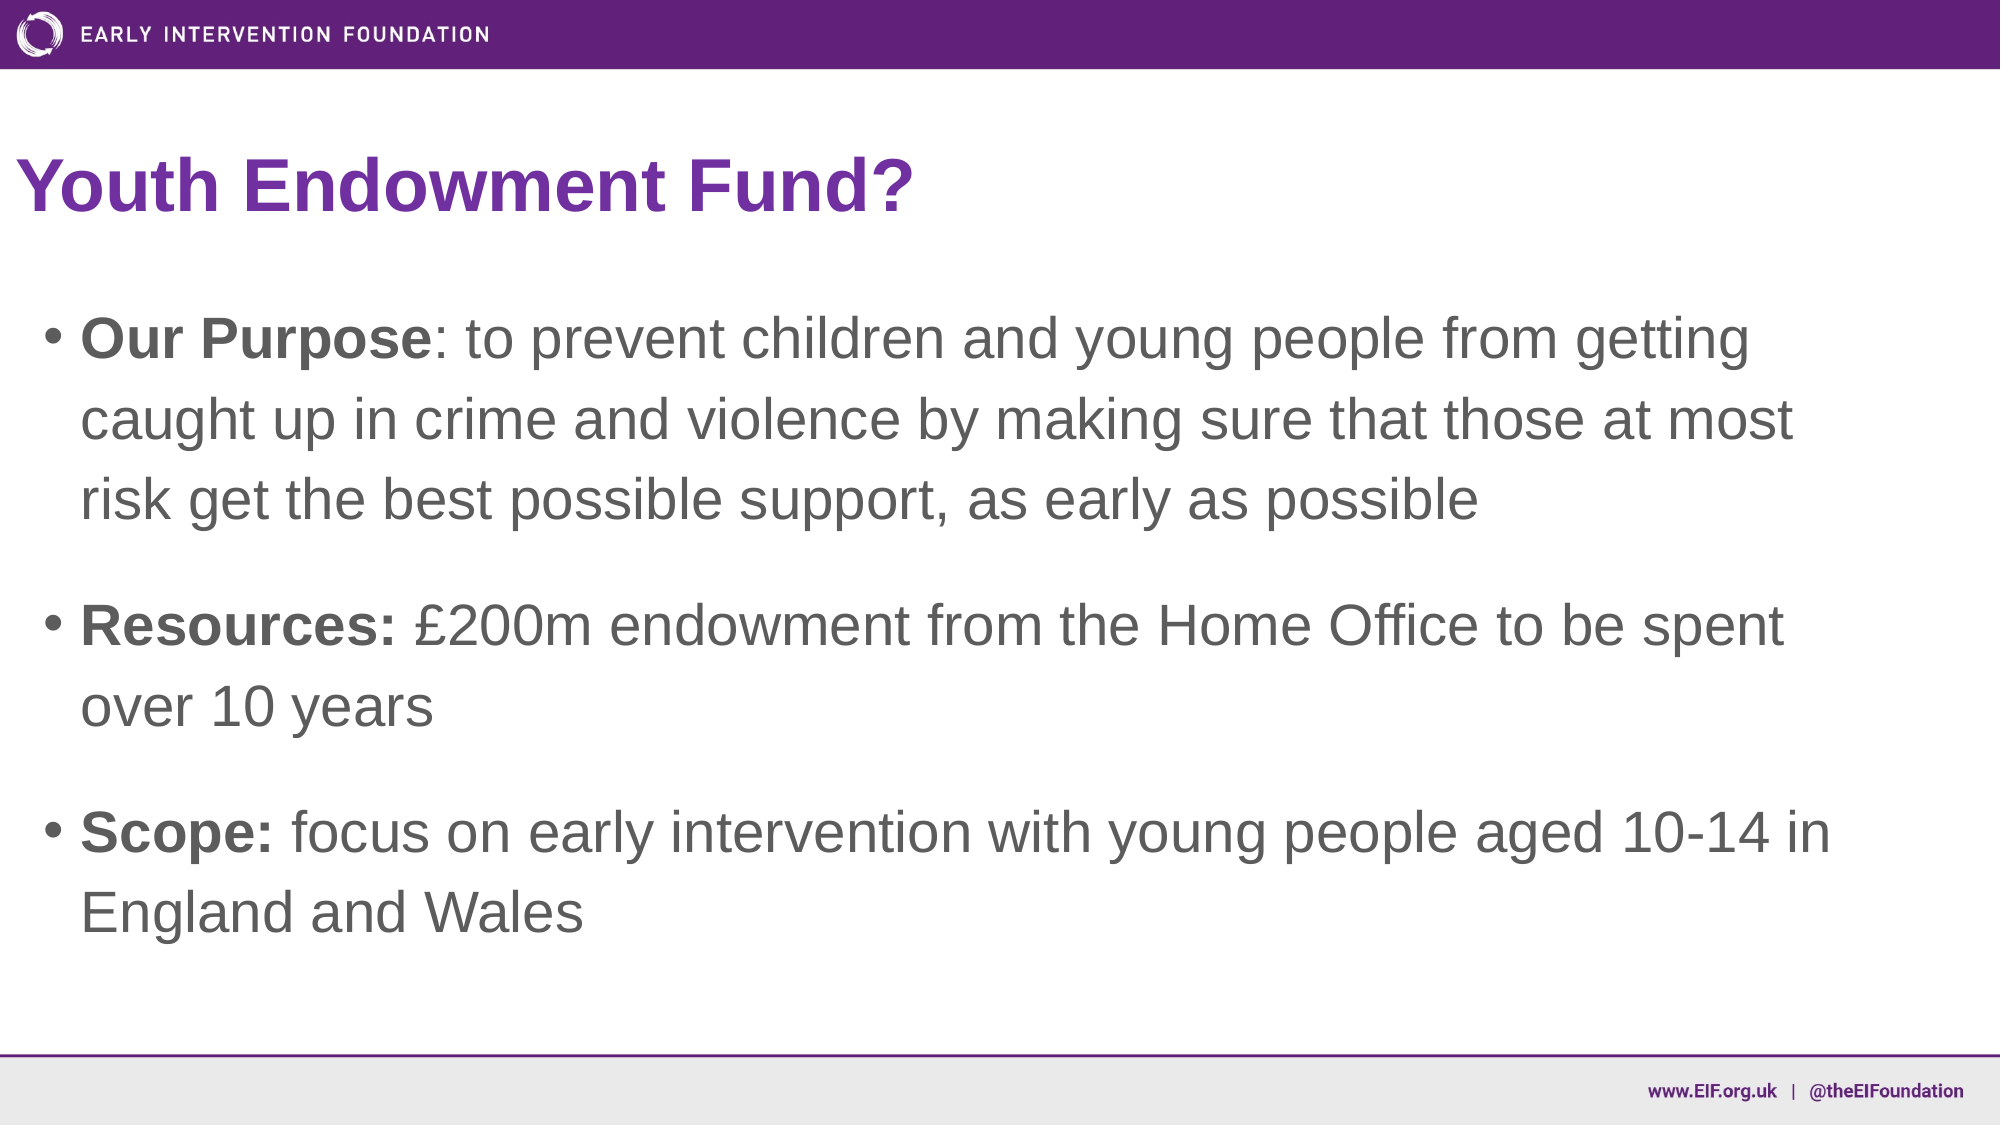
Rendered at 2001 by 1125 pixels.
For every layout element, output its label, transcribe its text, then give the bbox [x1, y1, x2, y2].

title Youth Endowment Fund? [0, 108, 1829, 267]
picture [0, 0, 2000, 1125]
list Our Purpose: to prevent children and young people from getting caught up in crime and violence by making sure that those at most risk get the best possible support, as early as possible Resources: £200m endowment from the Home Office to be spent over 10 years Scope: focus on early intervention with young people aged 10-14 in England and Wales [28, 282, 1858, 997]
